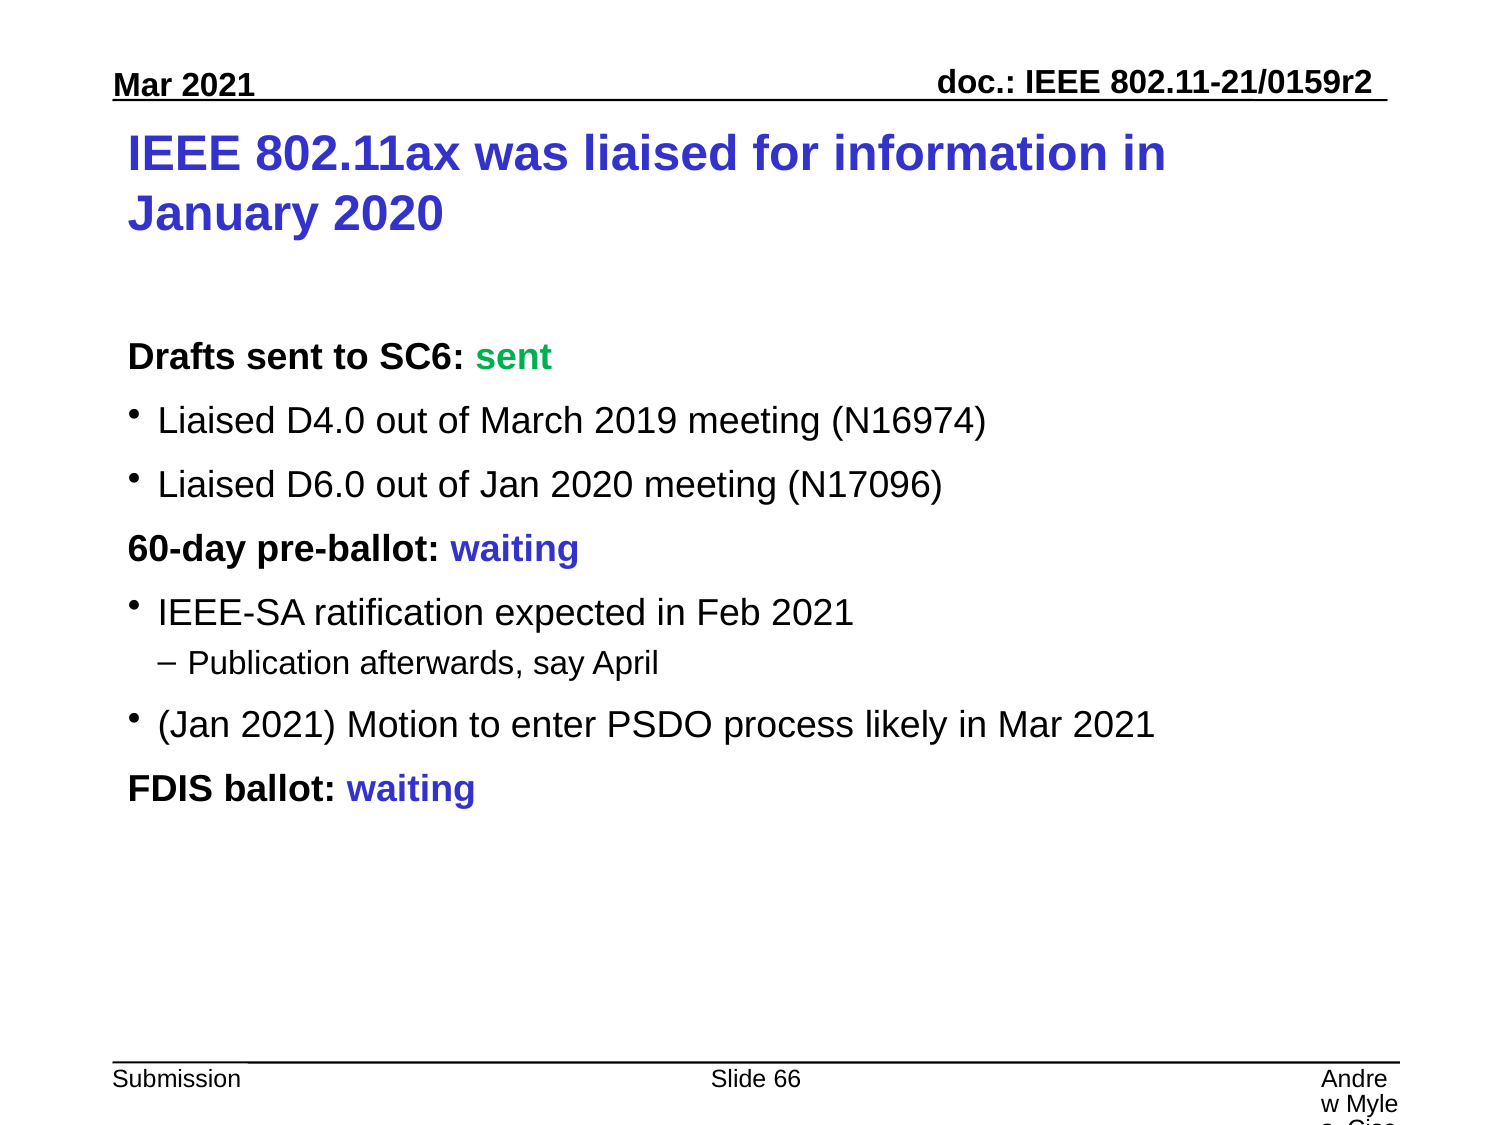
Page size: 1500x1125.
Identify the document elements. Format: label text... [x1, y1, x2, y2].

title IEEE 802.11ax was liaised for information in January 2020 [112, 112, 1388, 288]
slide_number Slide 66 [709, 1061, 803, 1093]
list Drafts sent to SC6: sent Liaised D4.0 out of March 2019 meeting (N16974) Liaised D6.0 out of Jan 2020 meeting (N17096) 60-day pre-ballot: waiting IEEE-SA ratification expected in Feb 2021 Publication afterwards, say April (Jan 2021) Motion to enter PSDO process likely in Mar 2021 FDIS ballot: waiting [112, 324, 1388, 1000]
footer Andrew Myles, Cisco [1320, 1061, 1402, 1093]
